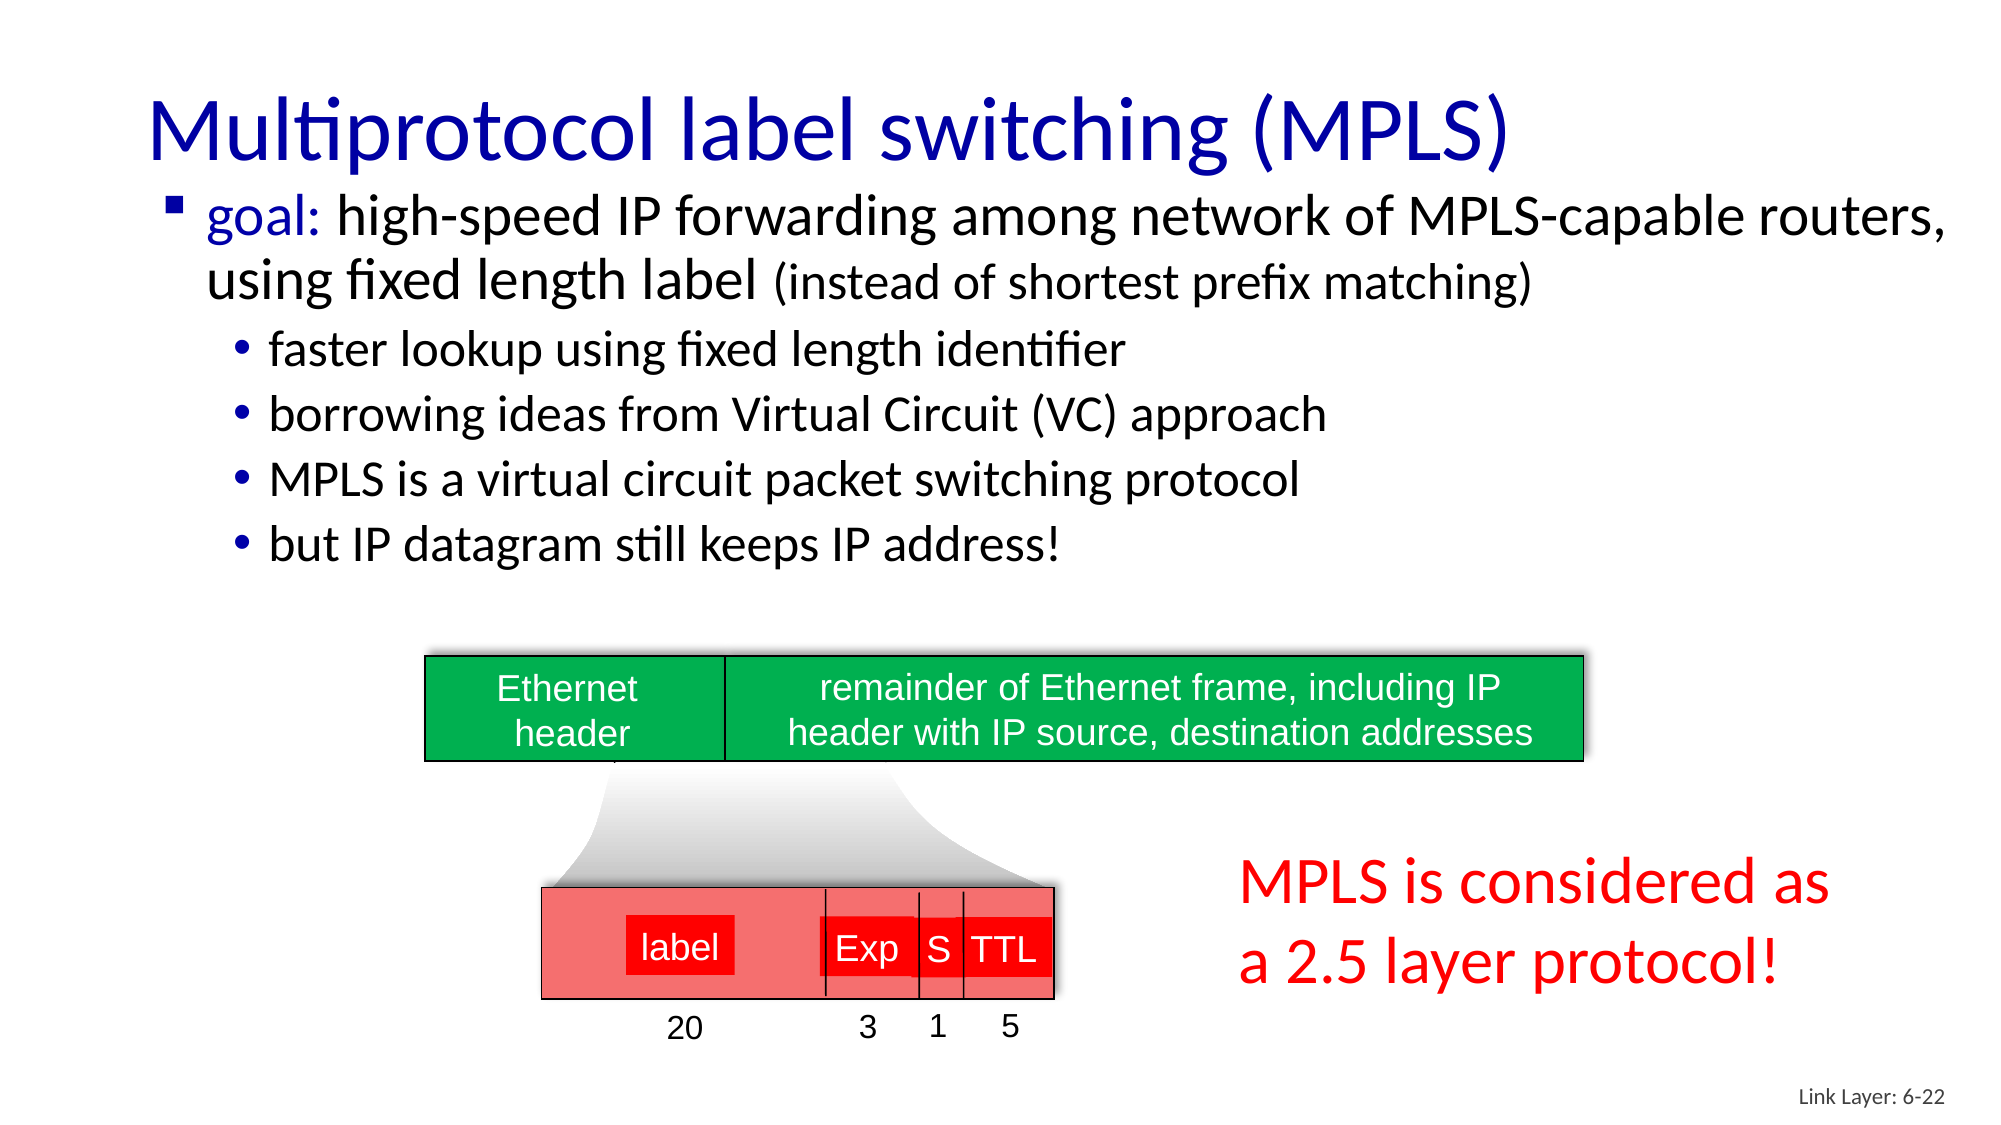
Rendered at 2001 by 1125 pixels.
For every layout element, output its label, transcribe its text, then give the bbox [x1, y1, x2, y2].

text_box remainder of Ethernet frame, including IP header with IP source, destination addresses [870, 662, 1705, 768]
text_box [541, 765, 1054, 1054]
title Multiprotocol label switching (MPLS) [131, 57, 1857, 205]
text_box MPLS is considered as a 2.5 layer protocol! [1223, 829, 1857, 1004]
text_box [425, 655, 725, 763]
text_box goal: high-speed IP forwarding among network of MPLS-capable routers, using fixed length label (instead of shortest prefix matching) faster lookup using fixed length identifier borrowing ideas from Virtual Circuit (VC) approach MPLS is a virtual circuit packet switching protocol but IP datagram still keeps IP address! [145, 176, 1967, 582]
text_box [724, 655, 1584, 762]
slide_number Link Layer: 6-22 [1510, 1065, 1961, 1125]
